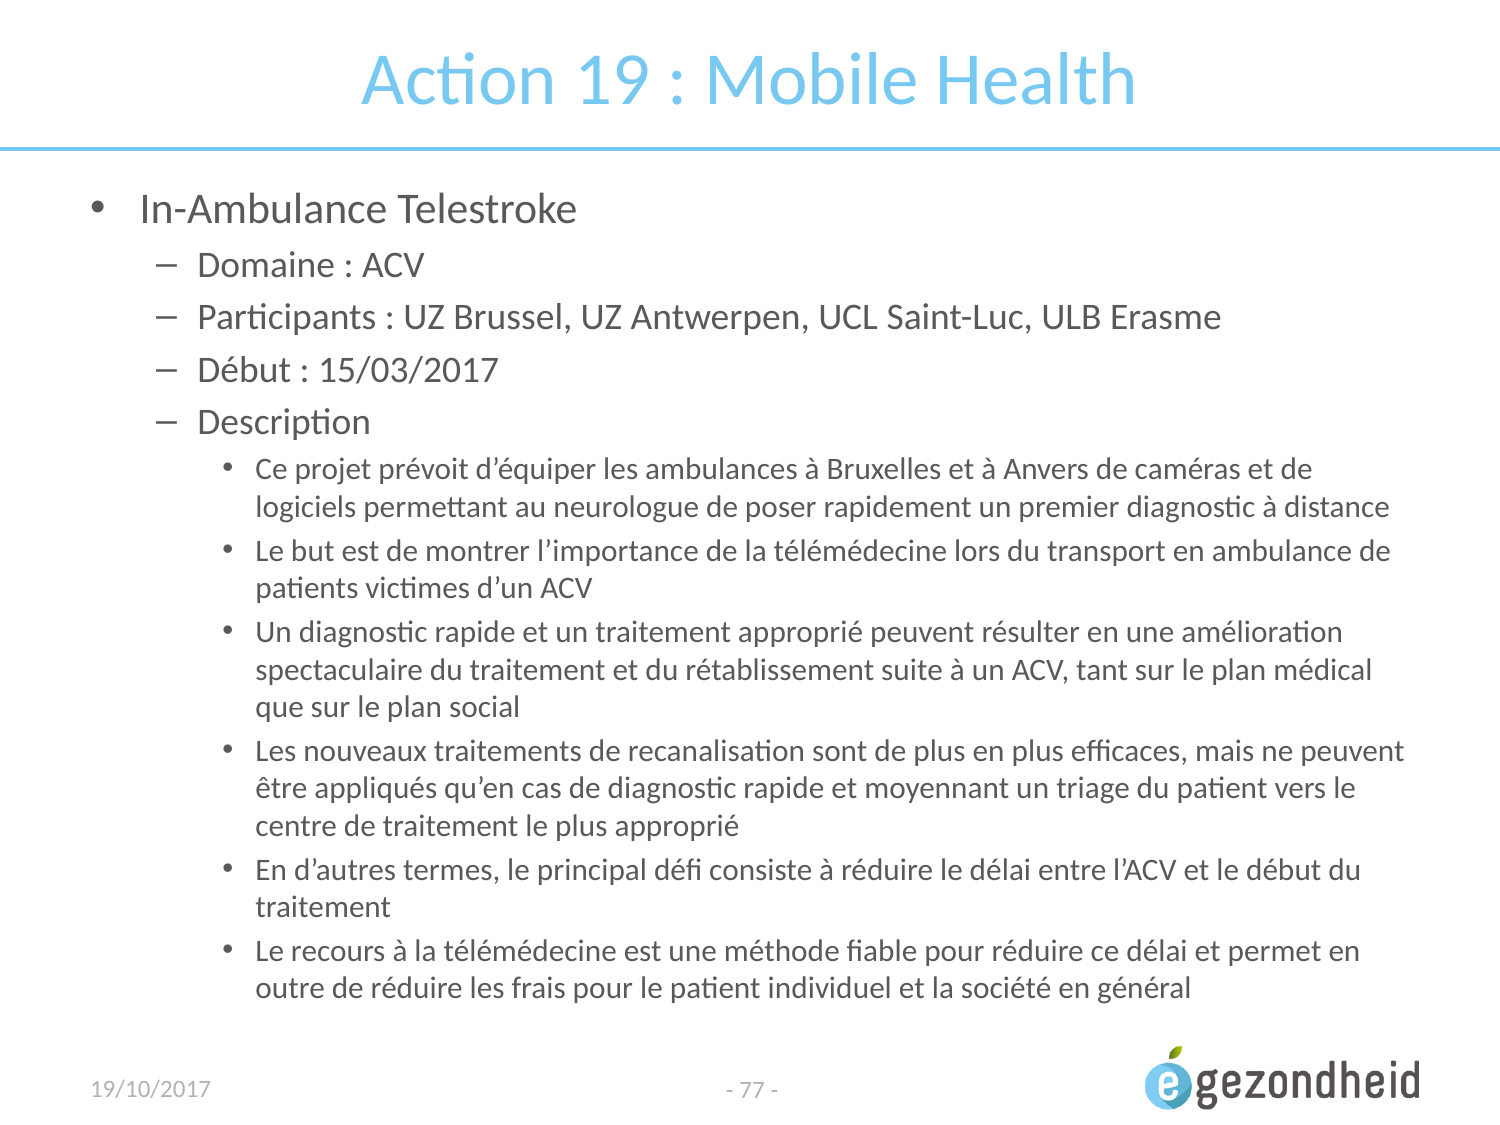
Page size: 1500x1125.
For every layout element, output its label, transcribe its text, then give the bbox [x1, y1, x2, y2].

picture [1116, 1037, 1447, 1125]
title Action 19 : Mobile Health [0, 0, 1500, 149]
slide_number - 77 - [577, 1058, 928, 1119]
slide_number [75, 1057, 425, 1118]
list In-Ambulance Telestroke Domaine : ACV Participants : UZ Brussel, UZ Antwerpen, UCL Saint-Luc, ULB Erasme Début : 15/03/2017 Description Ce projet prévoit d’équiper les ambulances à Bruxelles et à Anvers de caméras et de logiciels permettant au neurologue de poser rapidement un premier diagnostic à distance Le but est de montrer l’importance de la télémédecine lors du transport en ambulance de patients victimes d’un ACV Un diagnostic rapide et un traitement approprié peuvent résulter en une amélioration spectaculaire du traitement et du rétablissement suite à un ACV, tant sur le plan médical que sur le plan social Les nouveaux traitements de recanalisation sont de plus en plus efficaces, mais ne peuvent être appliqués qu’en cas de diagnostic rapide et moyennant un triage du patient vers le centre de traitement le plus approprié En d’autres termes, le principal défi consiste à réduire le délai entre l’ACV et le début du traitement Le recours à la télémédecine est une méthode fiable pour réduire ce délai et permet en outre de réduire les frais pour le patient individuel et la société en général [75, 172, 1425, 1035]
